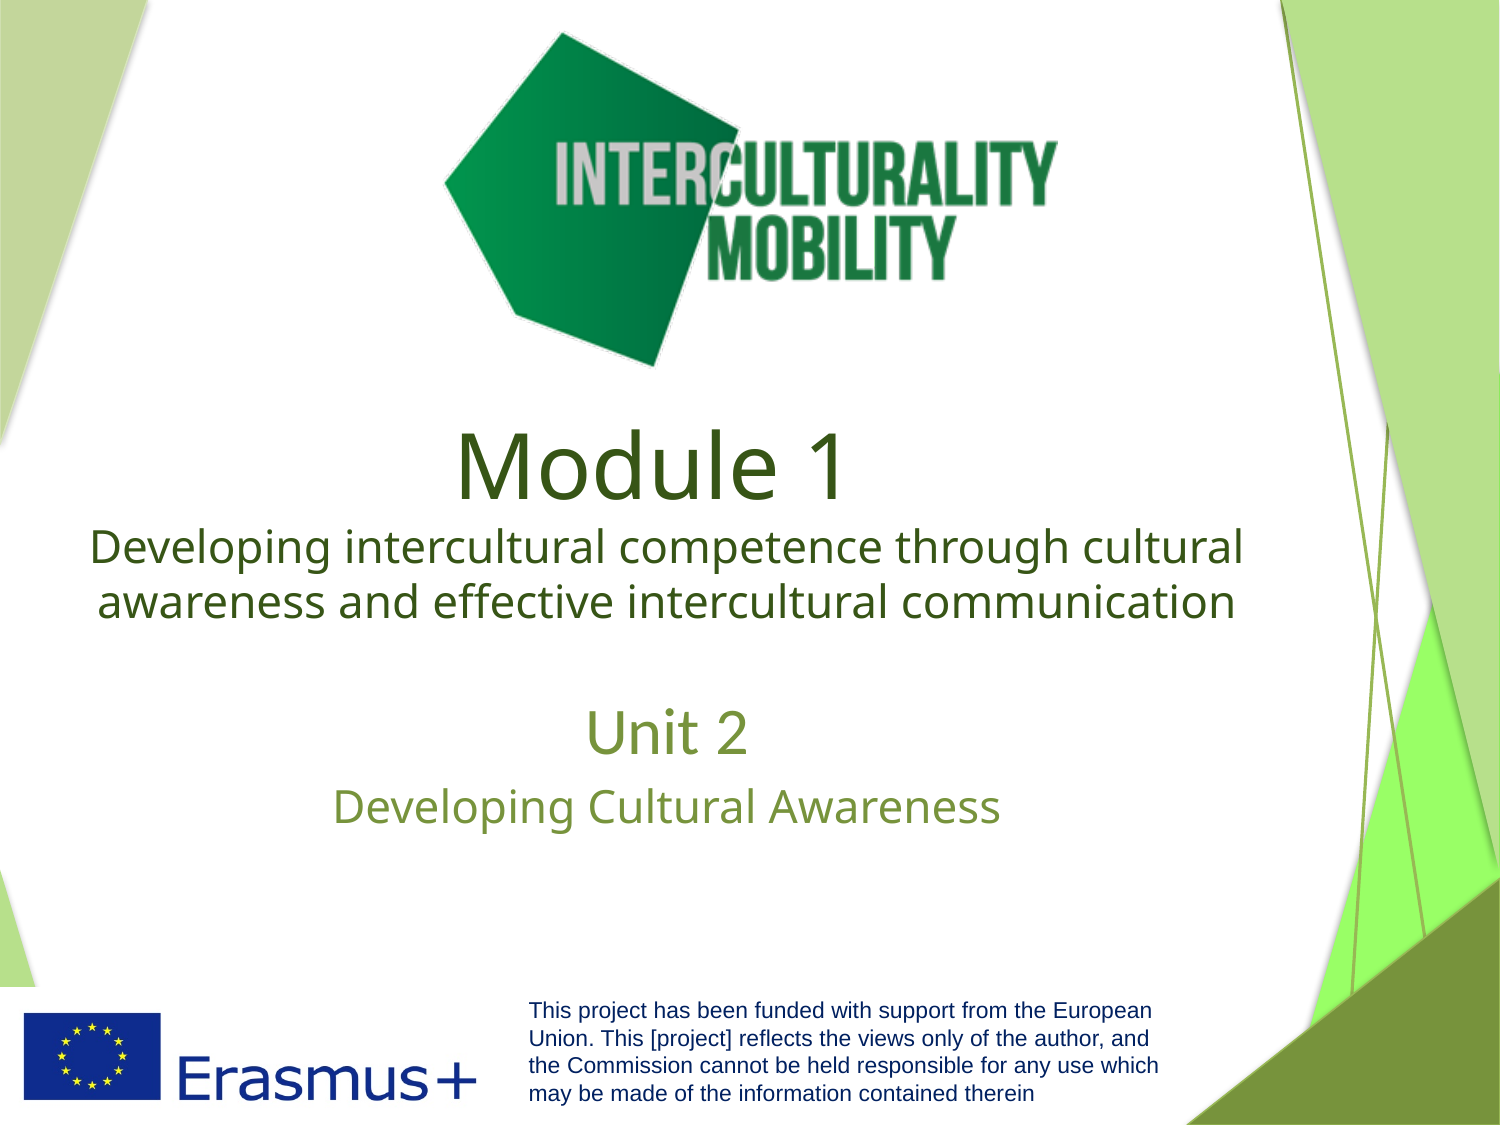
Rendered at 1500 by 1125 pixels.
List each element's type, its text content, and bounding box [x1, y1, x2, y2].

picture [0, 987, 502, 1125]
title Module 1 Developing intercultural competence through cultural awareness and effective intercultural communication [29, 397, 1305, 639]
picture [442, 30, 1058, 370]
subtitle Unit 2 Developing Cultural Awareness [168, 680, 1166, 935]
